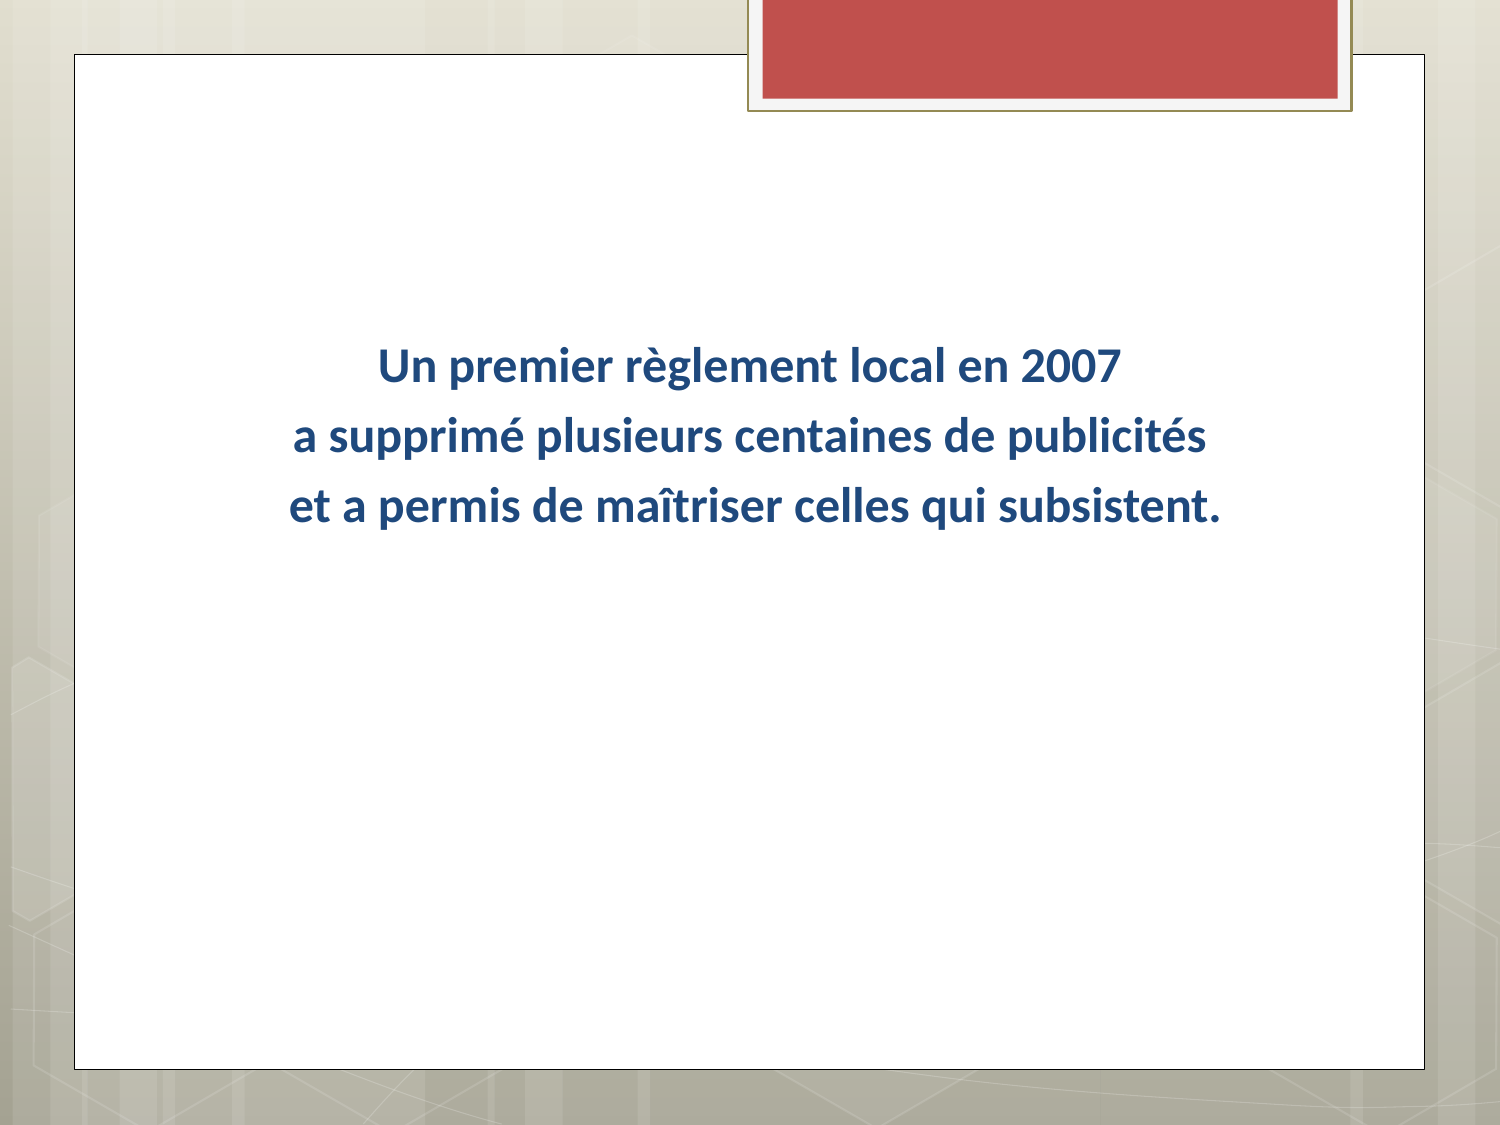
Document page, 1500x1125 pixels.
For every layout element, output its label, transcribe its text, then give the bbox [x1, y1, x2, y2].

list Un premier règlement local en 2007 a supprimé plusieurs centaines de publicités et a permis de maîtriser celles qui subsistent. [76, 255, 1424, 941]
